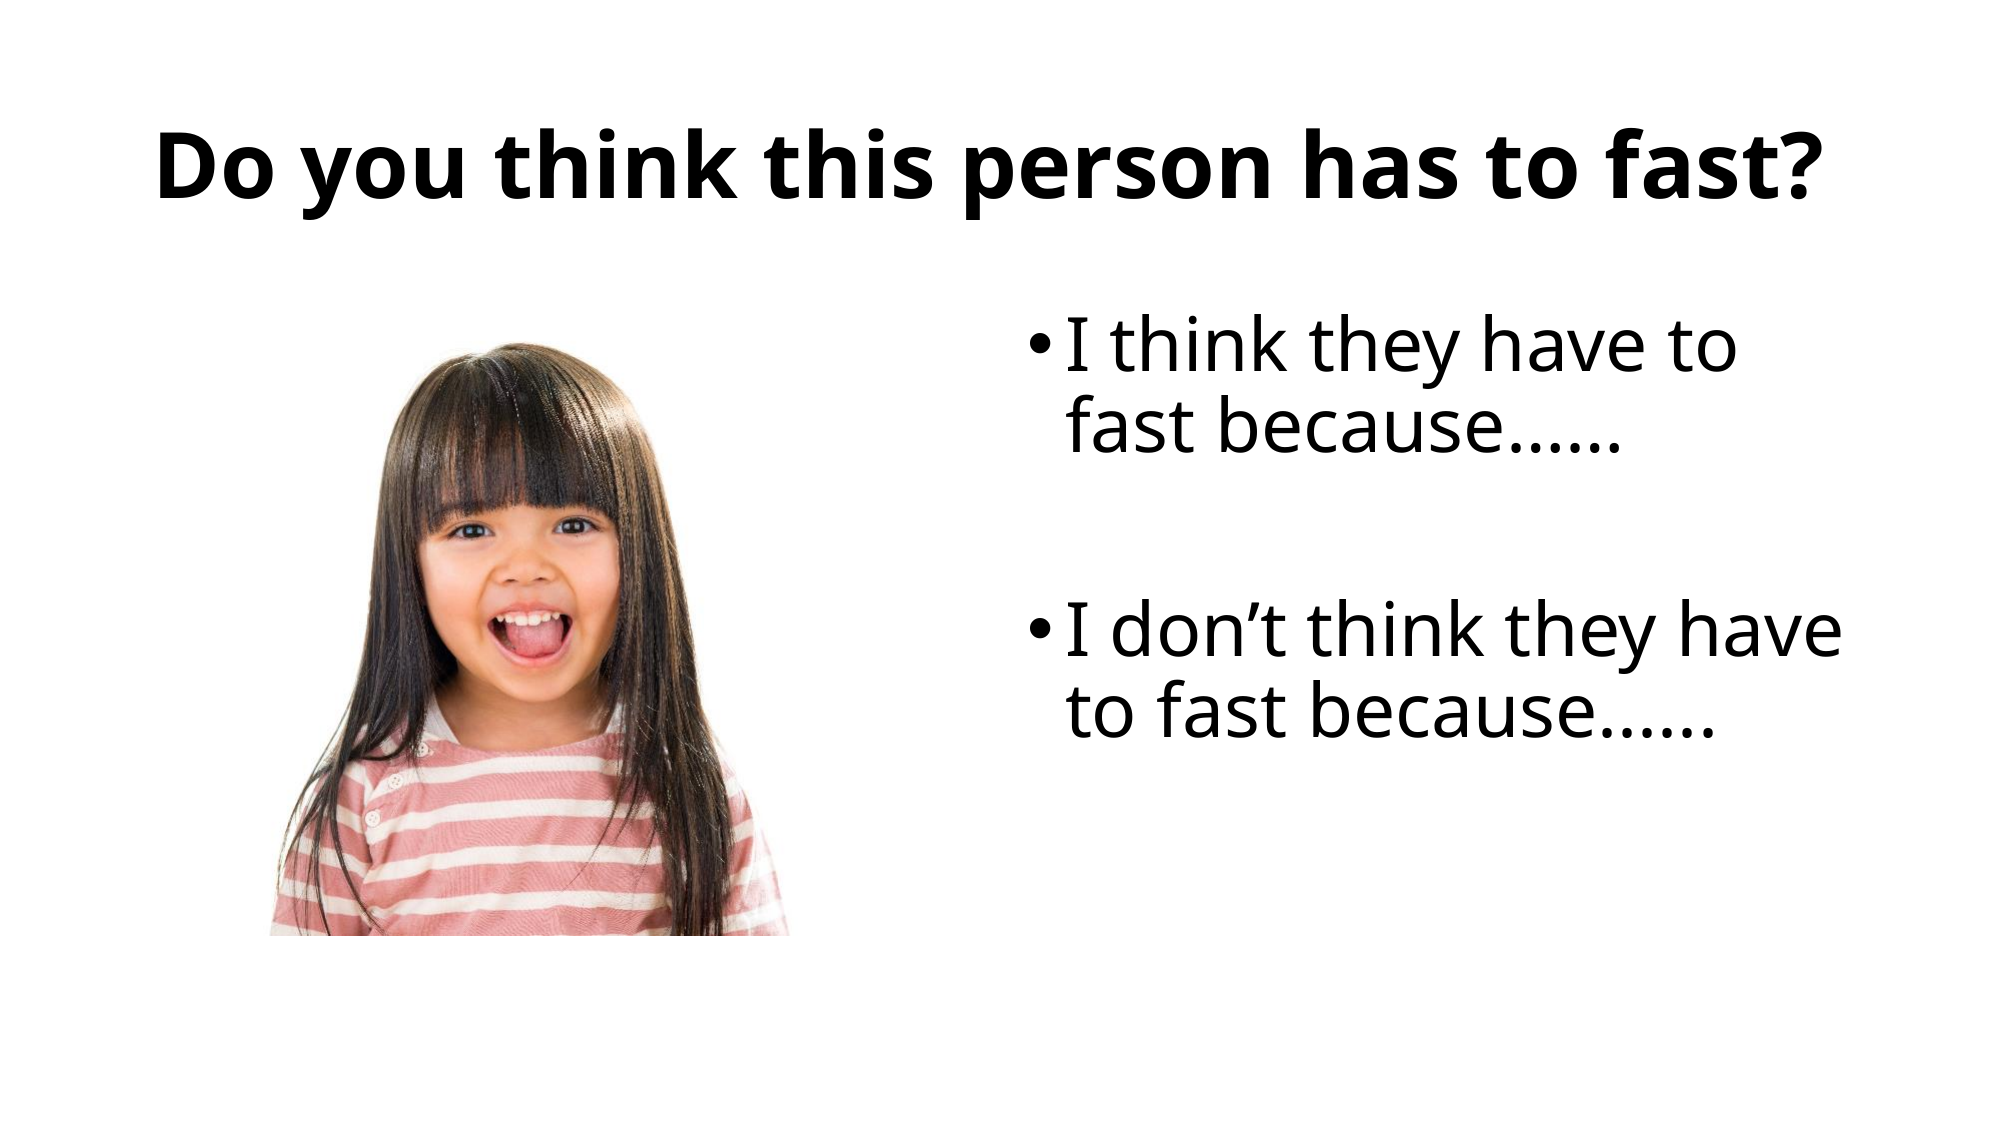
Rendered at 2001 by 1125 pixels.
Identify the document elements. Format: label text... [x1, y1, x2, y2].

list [223, 277, 874, 936]
title Do you think this person has to fast? [137, 59, 1863, 278]
list I think they have to fast because…… I don’t think they have to fast because...... [1012, 299, 1863, 1014]
